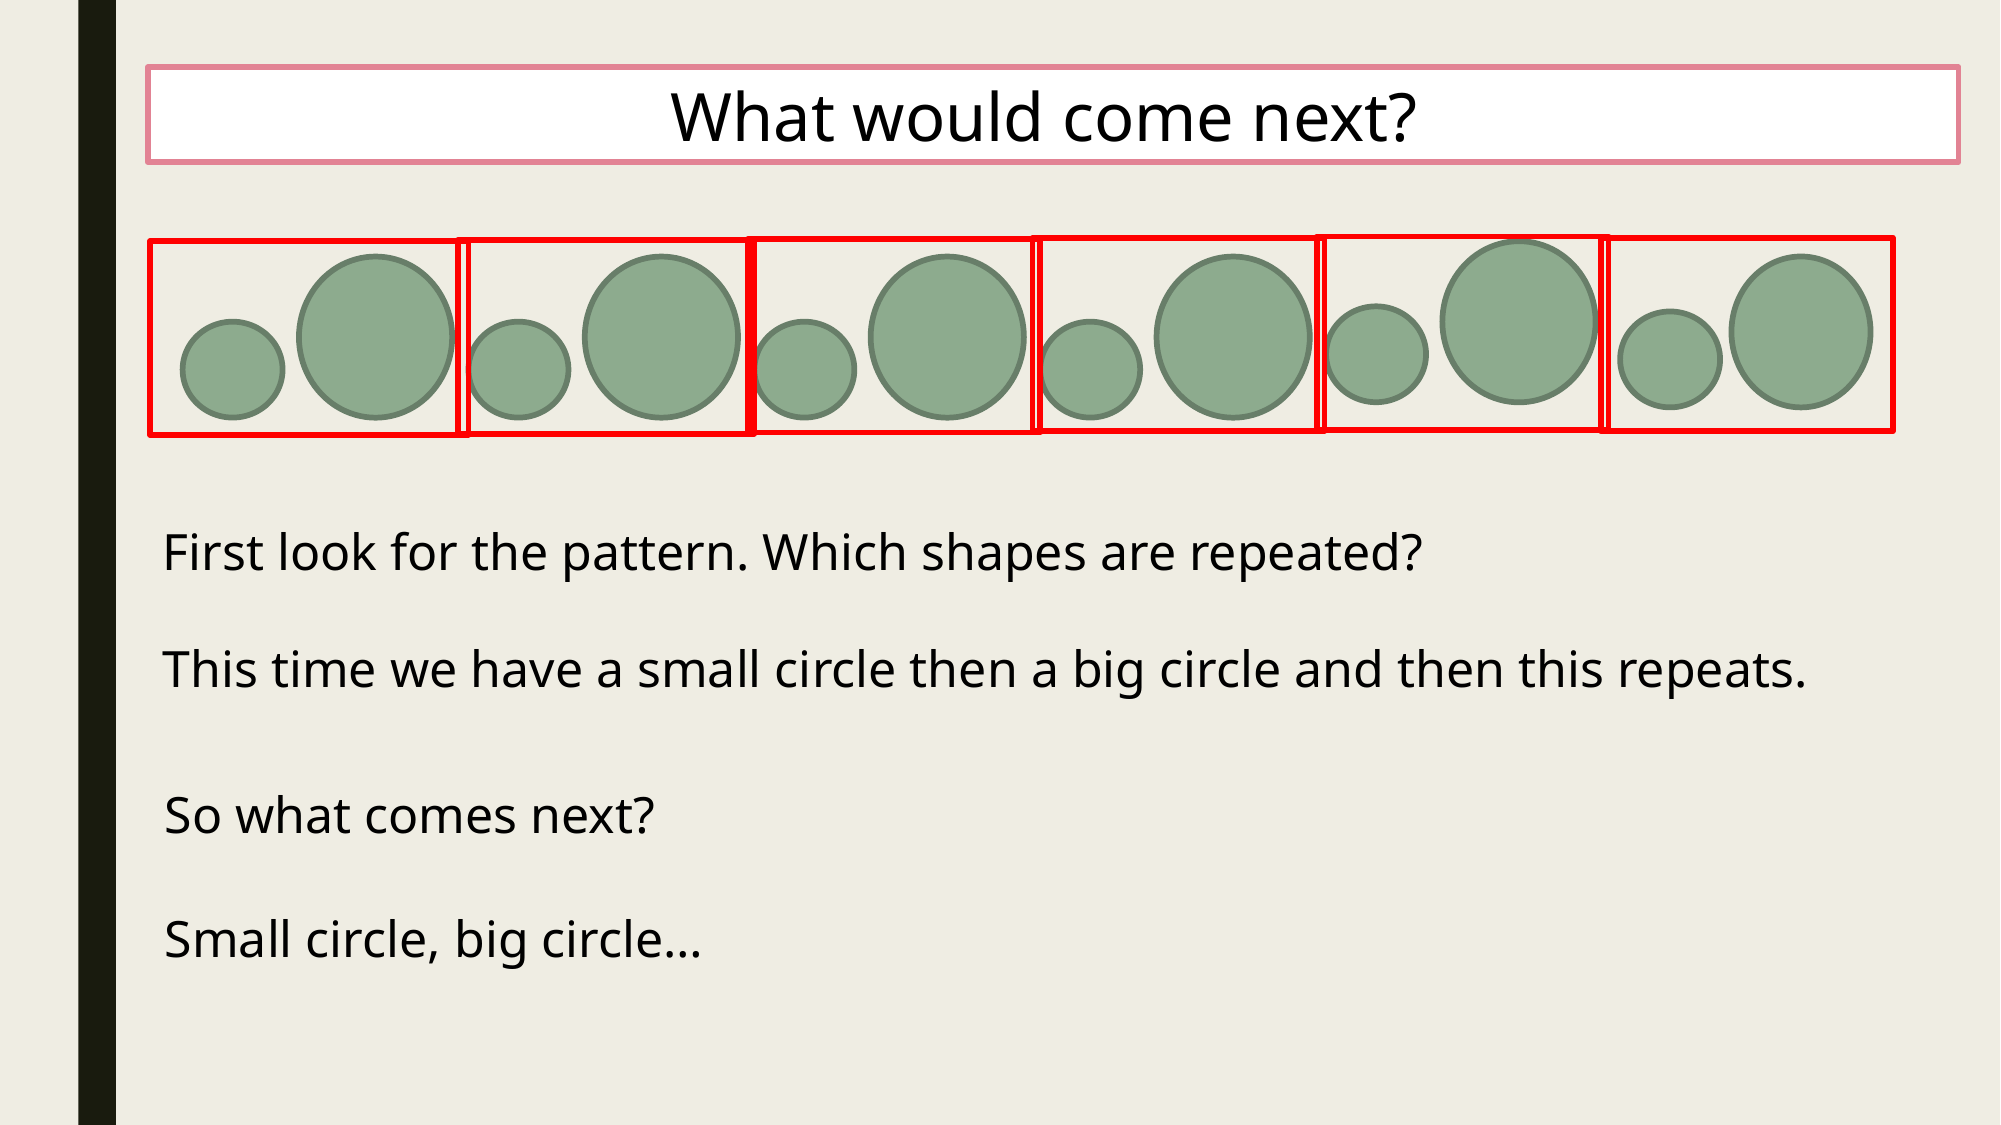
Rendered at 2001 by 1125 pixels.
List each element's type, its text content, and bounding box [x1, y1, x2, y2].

text_box [1030, 235, 1327, 434]
text_box [1617, 308, 1723, 411]
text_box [468, 256, 739, 418]
text_box What would come next? [145, 64, 1961, 165]
text_box [147, 238, 471, 438]
text_box [455, 237, 757, 437]
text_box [1040, 256, 1310, 418]
text_box [1314, 234, 1611, 433]
text_box [745, 236, 1043, 435]
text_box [754, 256, 1024, 418]
text_box Small circle, big circle… [149, 900, 1961, 976]
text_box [1326, 241, 1596, 403]
text_box First look for the pattern. Which shapes are repeated? [147, 513, 1959, 588]
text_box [182, 256, 453, 418]
text_box So what comes next? [149, 776, 1961, 851]
text_box [1598, 235, 1896, 434]
text_box This time we have a small circle then a big circle and then this repeats. [147, 629, 1959, 765]
text_box [1728, 253, 1874, 411]
